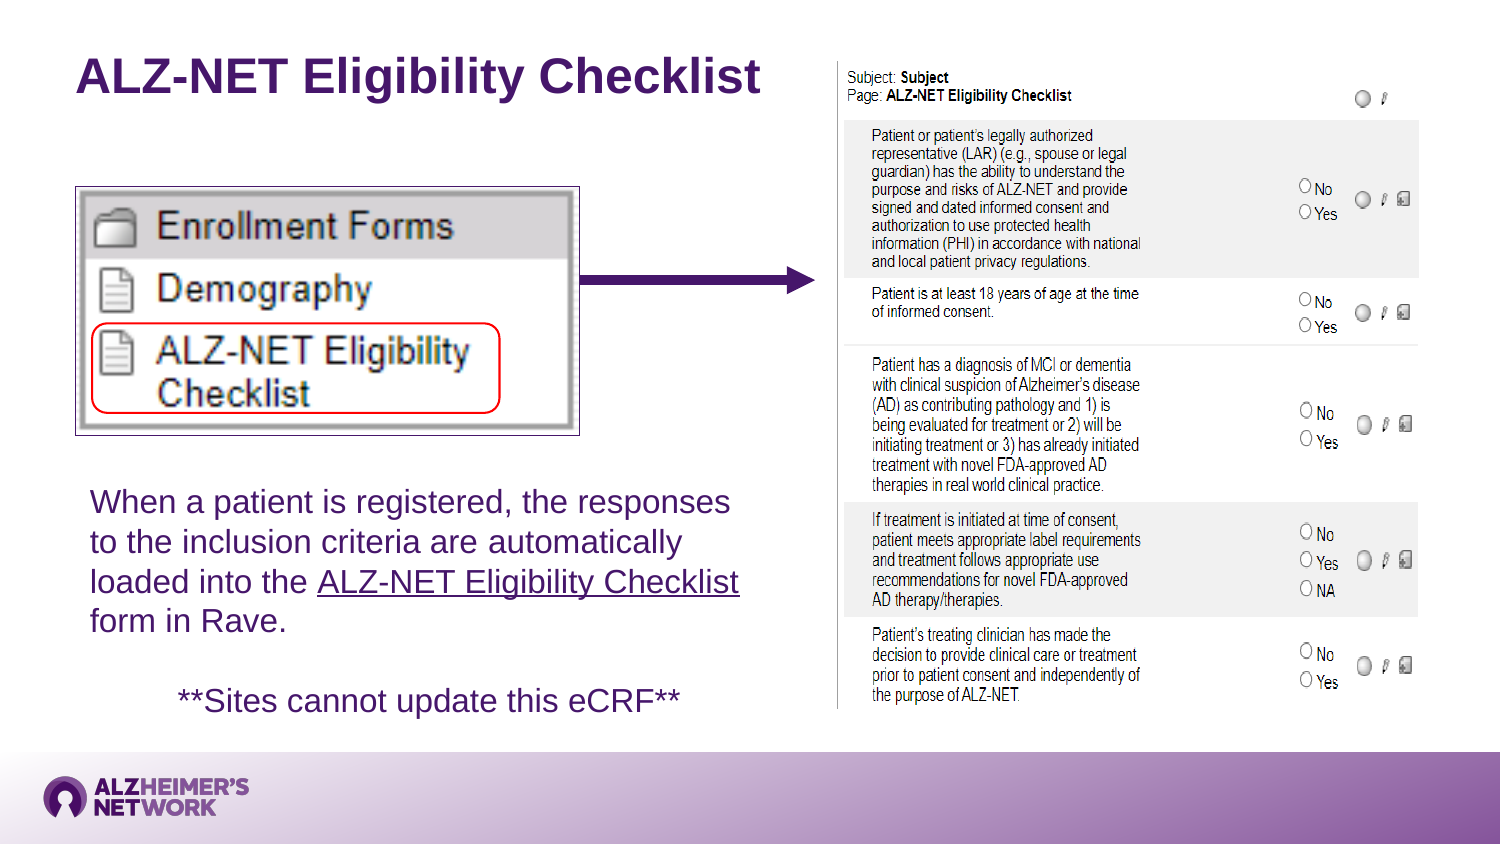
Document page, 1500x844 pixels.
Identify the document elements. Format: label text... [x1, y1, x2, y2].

picture [35, 768, 258, 829]
list ALZ-NET Eligibility Checklist [75, 50, 800, 250]
text_box When a patient is registered, the responses to the inclusion criteria are automatically loaded into the ALZ-NET Eligibility Checklist form in Rave. **Sites cannot update this eCRF** [75, 472, 784, 772]
picture [74, 186, 580, 436]
picture [829, 50, 1425, 712]
